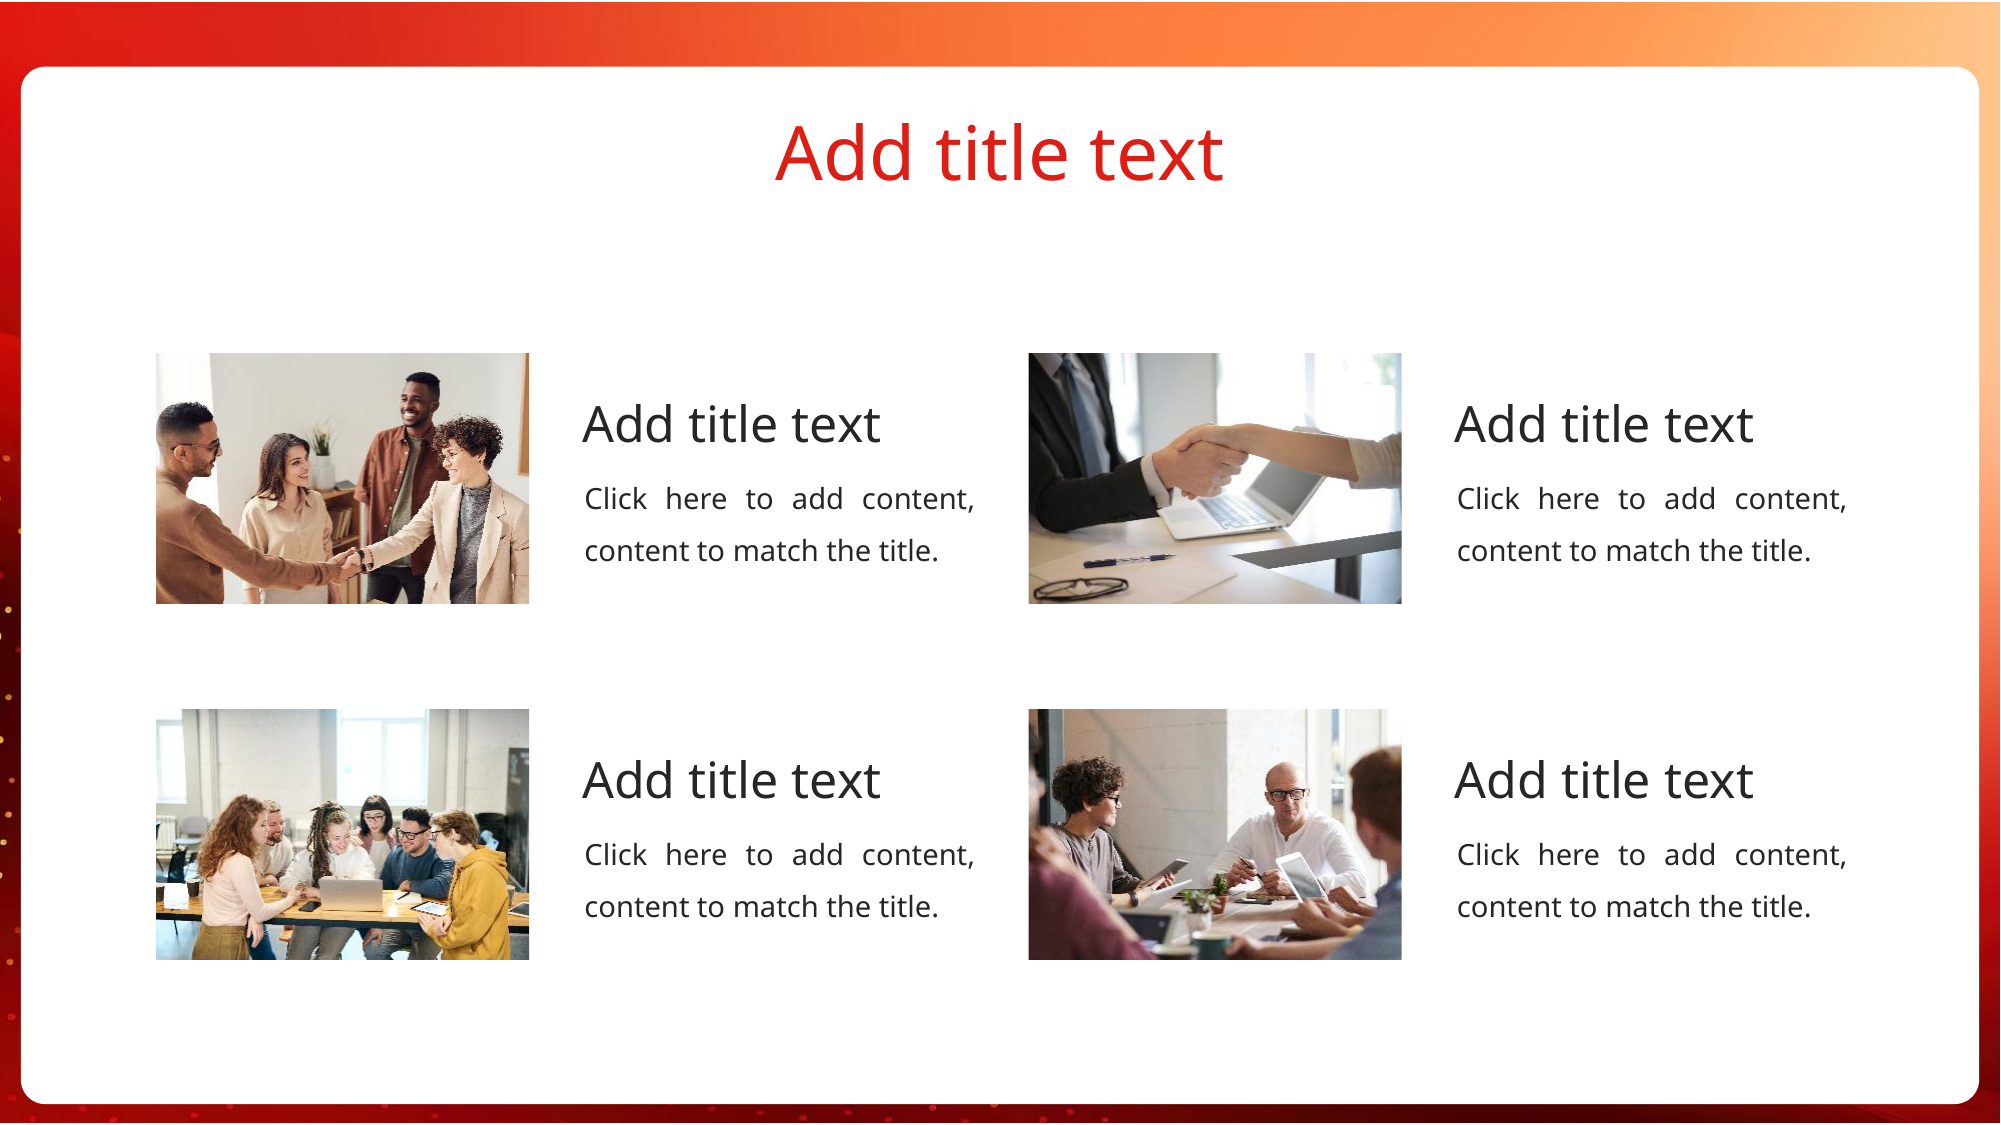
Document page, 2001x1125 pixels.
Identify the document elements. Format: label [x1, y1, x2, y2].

text_box [1454, 391, 1848, 566]
text_box [0, 1, 2000, 1123]
text_box [582, 391, 976, 566]
text_box [582, 748, 976, 922]
text_box [1454, 748, 1848, 922]
